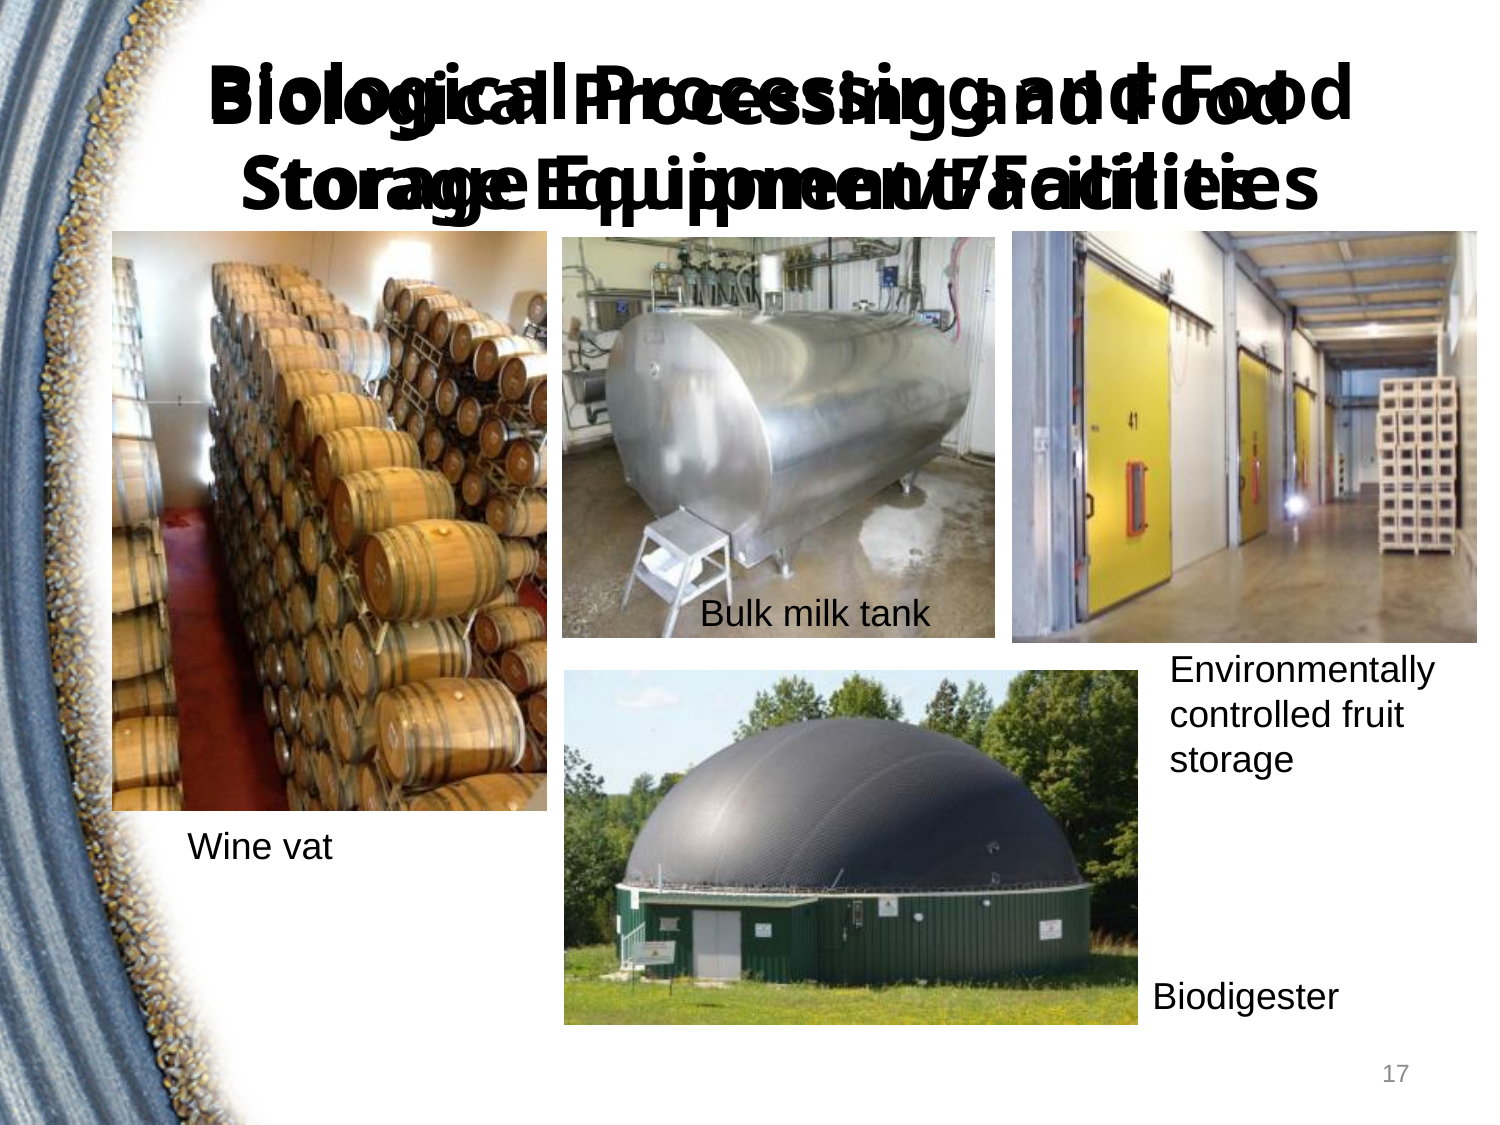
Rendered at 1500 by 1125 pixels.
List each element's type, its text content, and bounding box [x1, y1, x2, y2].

title Biological Processing and Food Storage Equipment/Facilities [75, 45, 1425, 233]
text_box Biological Processing and Food Storage Equipment/Facilities [87, 37, 1475, 230]
text_box Wine vat [172, 818, 349, 875]
text_box Biodigester [1141, 964, 1363, 1025]
text_box Environmentally controlled fruit storage [1154, 643, 1480, 788]
picture [0, 0, 1500, 1125]
slide_number 17 [1074, 1042, 1425, 1103]
